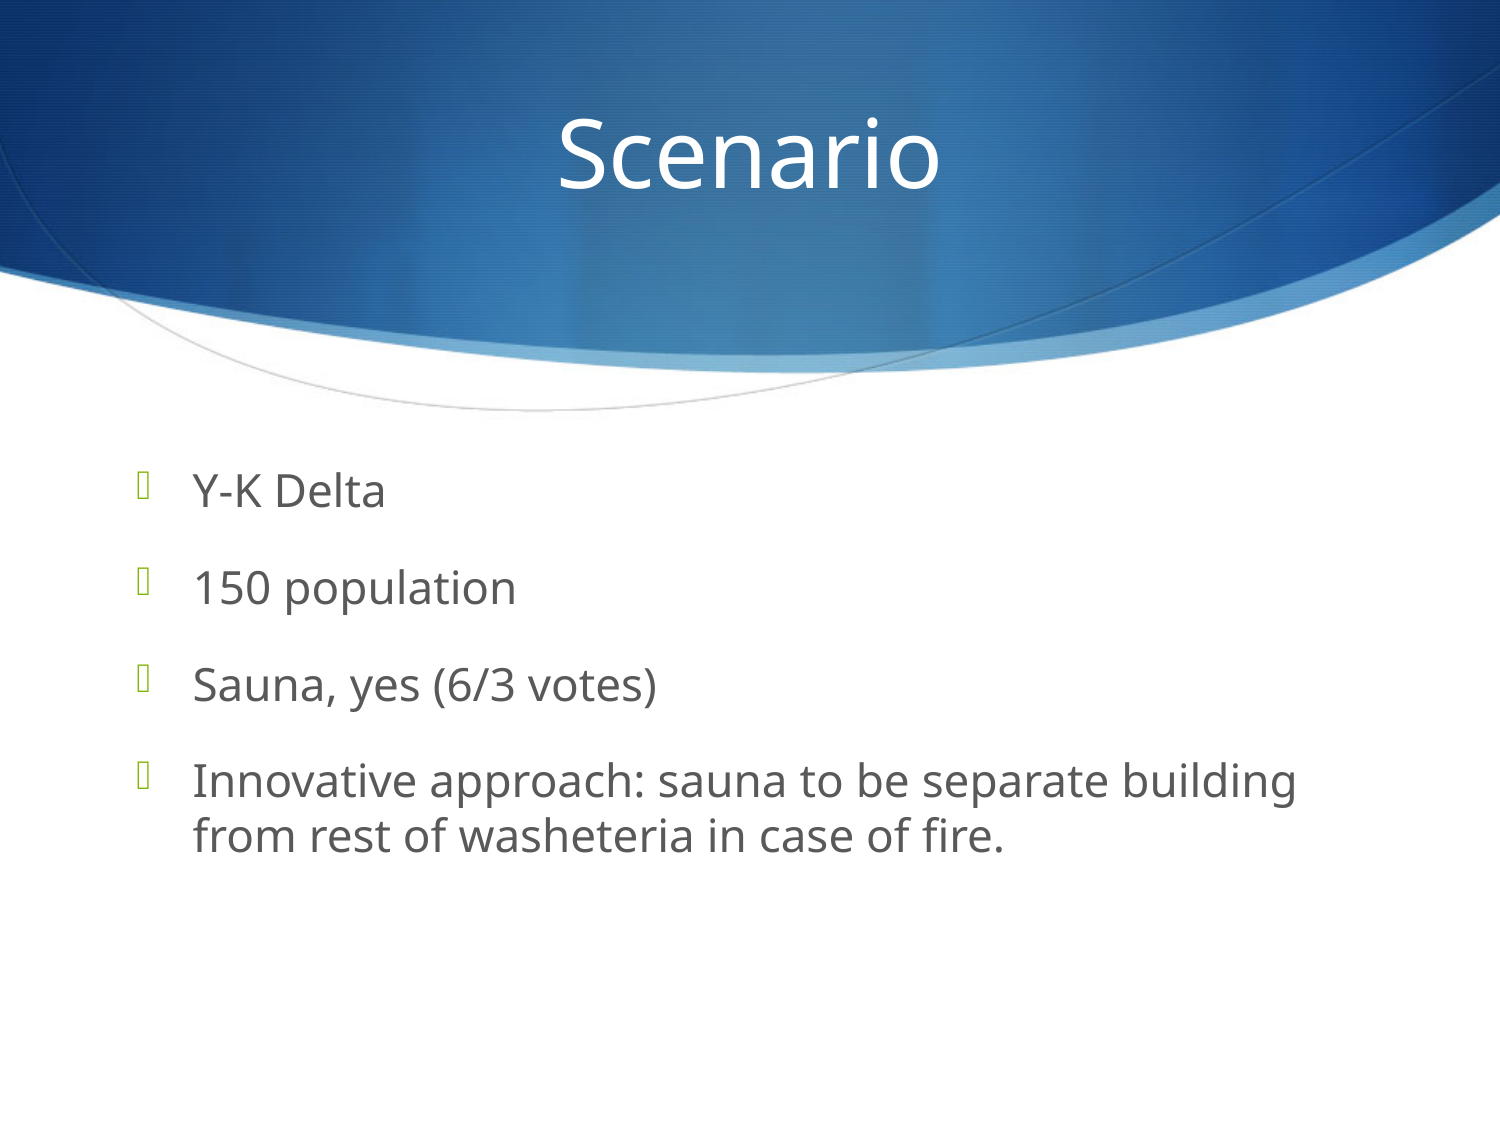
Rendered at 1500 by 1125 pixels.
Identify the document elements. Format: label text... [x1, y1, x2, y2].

list Y-K Delta 150 population Sauna, yes (6/3 votes) Innovative approach: sauna to be separate building from rest of washeteria in case of fire. [121, 454, 1379, 991]
picture [0, 0, 1500, 1125]
title Scenario [75, 56, 1425, 245]
